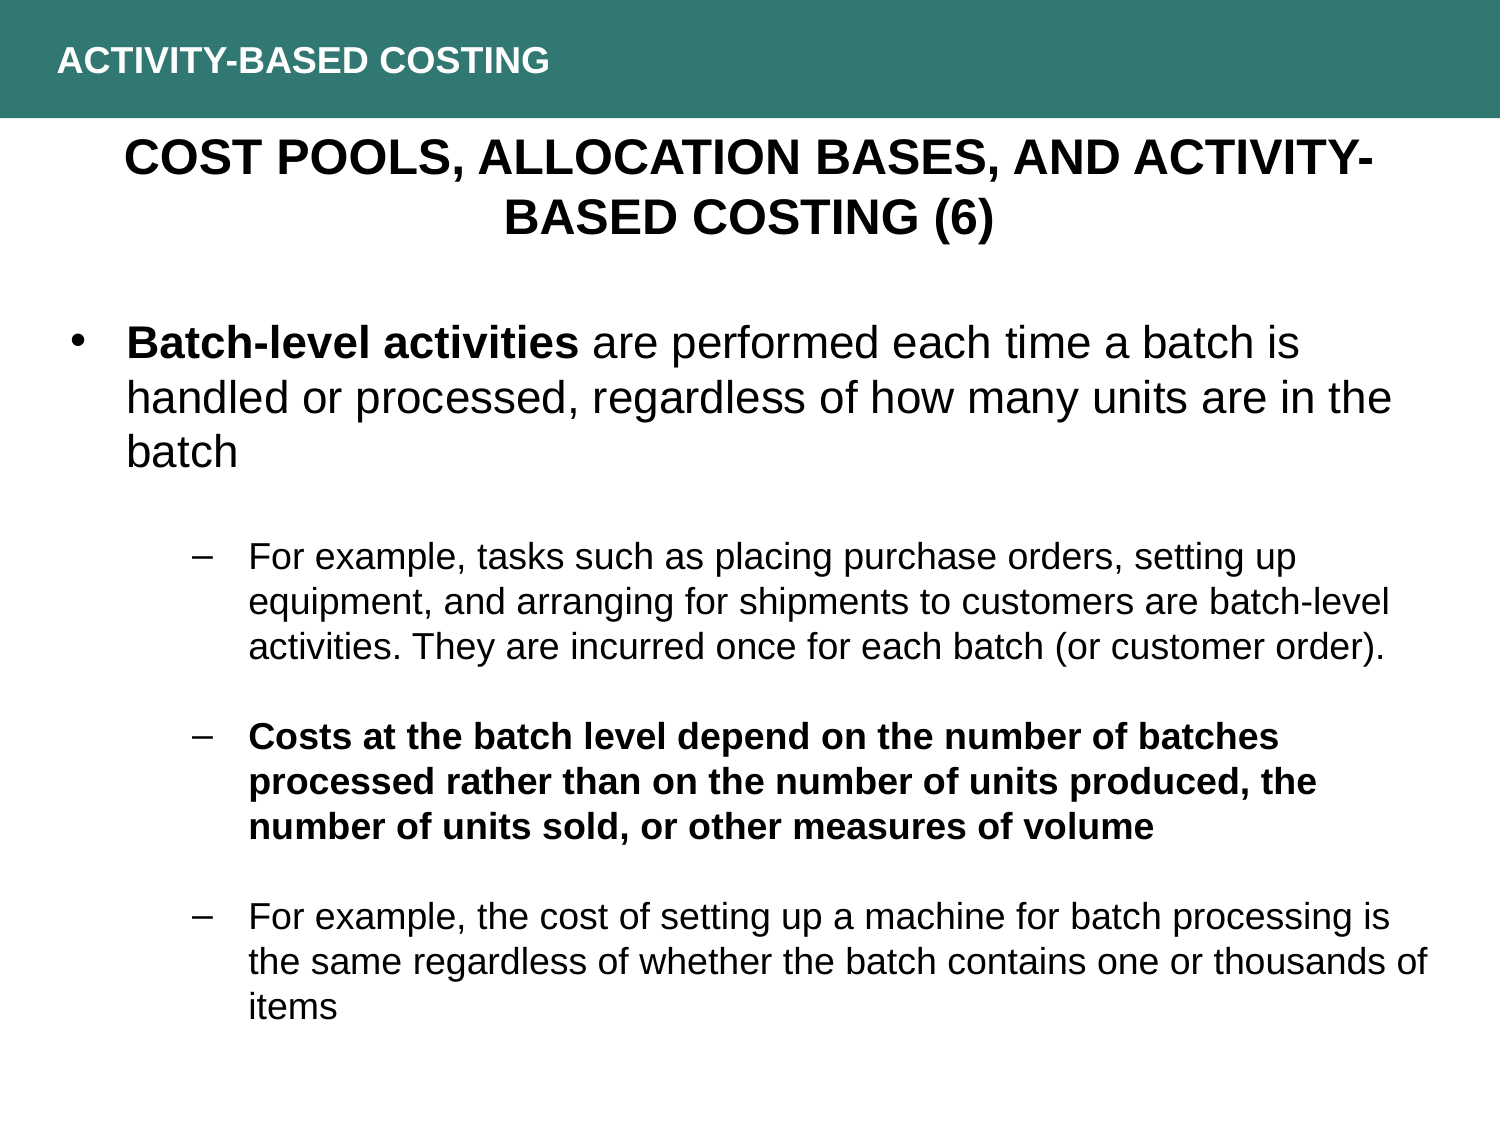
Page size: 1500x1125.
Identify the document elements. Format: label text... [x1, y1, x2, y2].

text_box COST POOLS, ALLOCATION BASES, AND ACTIVITY-BASED COSTING (6) [55, 117, 1444, 249]
text_box Batch-level activities are performed each time a batch is handled or processed, regardless of how many units are in the batch For example, tasks such as placing purchase orders, setting up equipment, and arranging for shipments to customers are batch-level activities. They are incurred once for each batch (or customer order). Costs at the batch level depend on the number of batches processed rather than on the number of units produced, the number of units sold, or other measures of volume For example, the cost of setting up a machine for batch processing is the same regardless of whether the batch contains one or thousands of items [55, 249, 1446, 1035]
text_box ACTIVITY-BASED COSTING [0, 0, 1500, 120]
